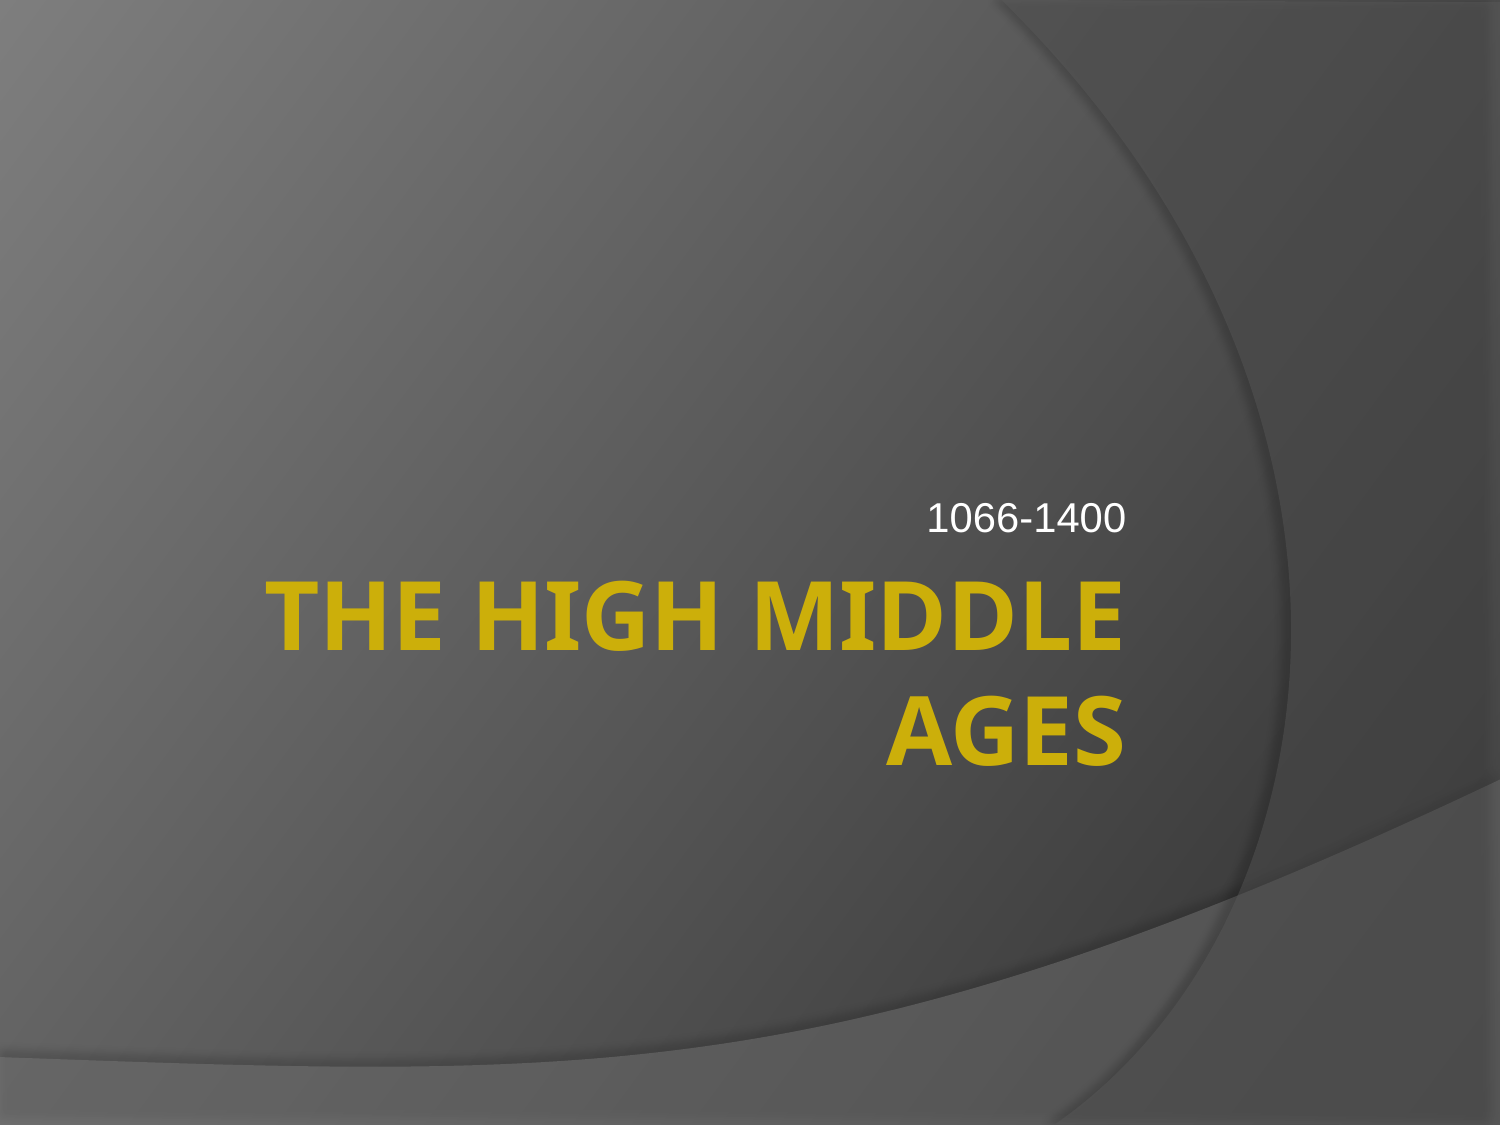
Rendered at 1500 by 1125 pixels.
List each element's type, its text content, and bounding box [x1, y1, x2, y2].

title The High Middle Ages [70, 547, 1134, 925]
subtitle 1066-1400 [71, 253, 1134, 541]
